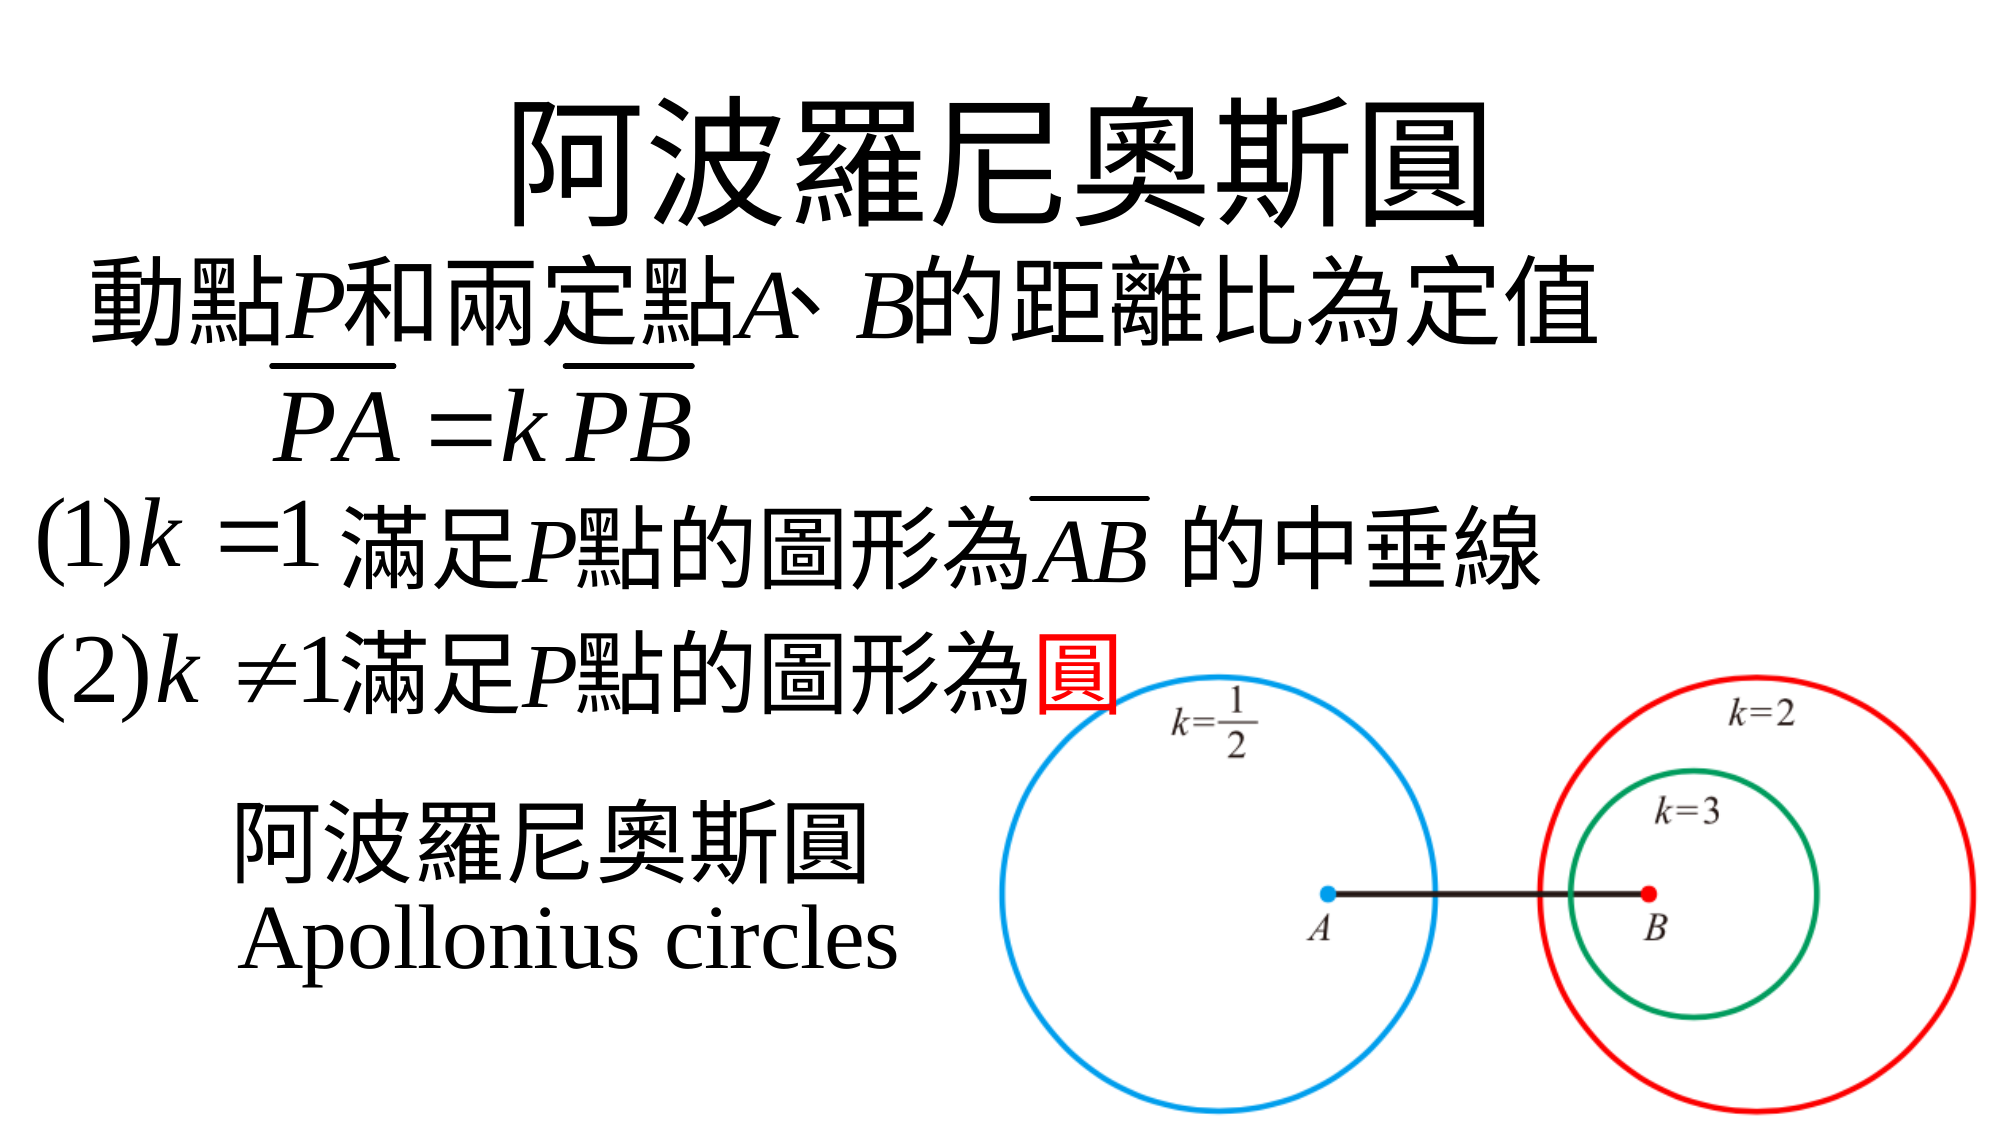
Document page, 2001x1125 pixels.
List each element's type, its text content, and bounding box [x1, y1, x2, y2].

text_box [33, 627, 339, 728]
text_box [33, 491, 317, 593]
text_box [90, 250, 1601, 350]
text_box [234, 793, 903, 994]
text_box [340, 491, 1544, 593]
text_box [267, 357, 697, 468]
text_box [340, 627, 1120, 719]
picture [976, 668, 2000, 1119]
text_box 阿波羅尼奧斯圓 [0, 66, 2000, 254]
